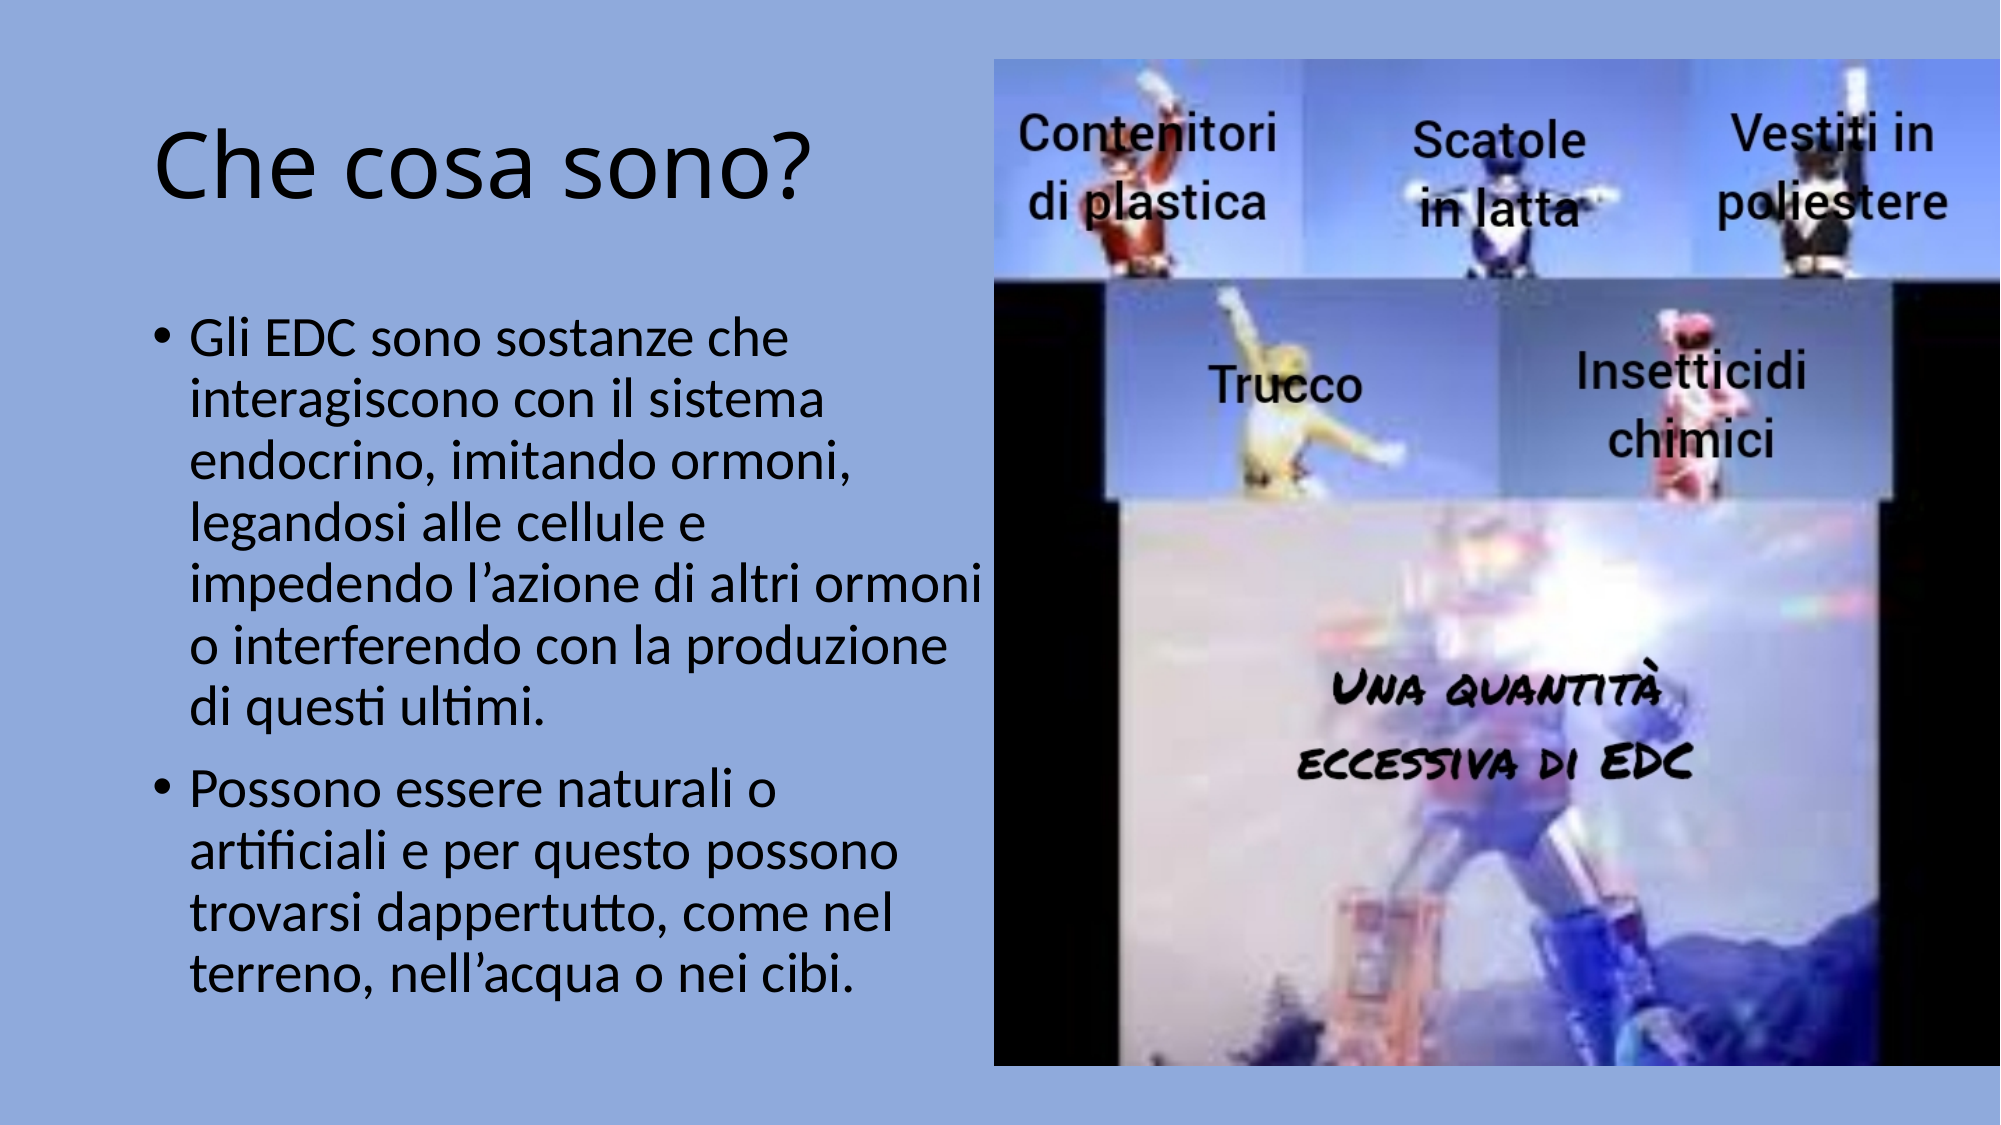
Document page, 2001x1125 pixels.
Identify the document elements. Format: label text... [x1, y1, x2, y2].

title Che cosa sono? [137, 59, 994, 278]
list Gli EDC sono sostanze che interagiscono con il sistema endocrino, imitando ormoni, legandosi alle cellule e impedendo l’azione di altri ormoni o interferendo con la produzione di questi ultimi. Possono essere naturali o artificiali e per questo possono trovarsi dappertutto, come nel terreno, nell’acqua o nei cibi. [137, 299, 994, 1014]
picture [994, 59, 2000, 1066]
